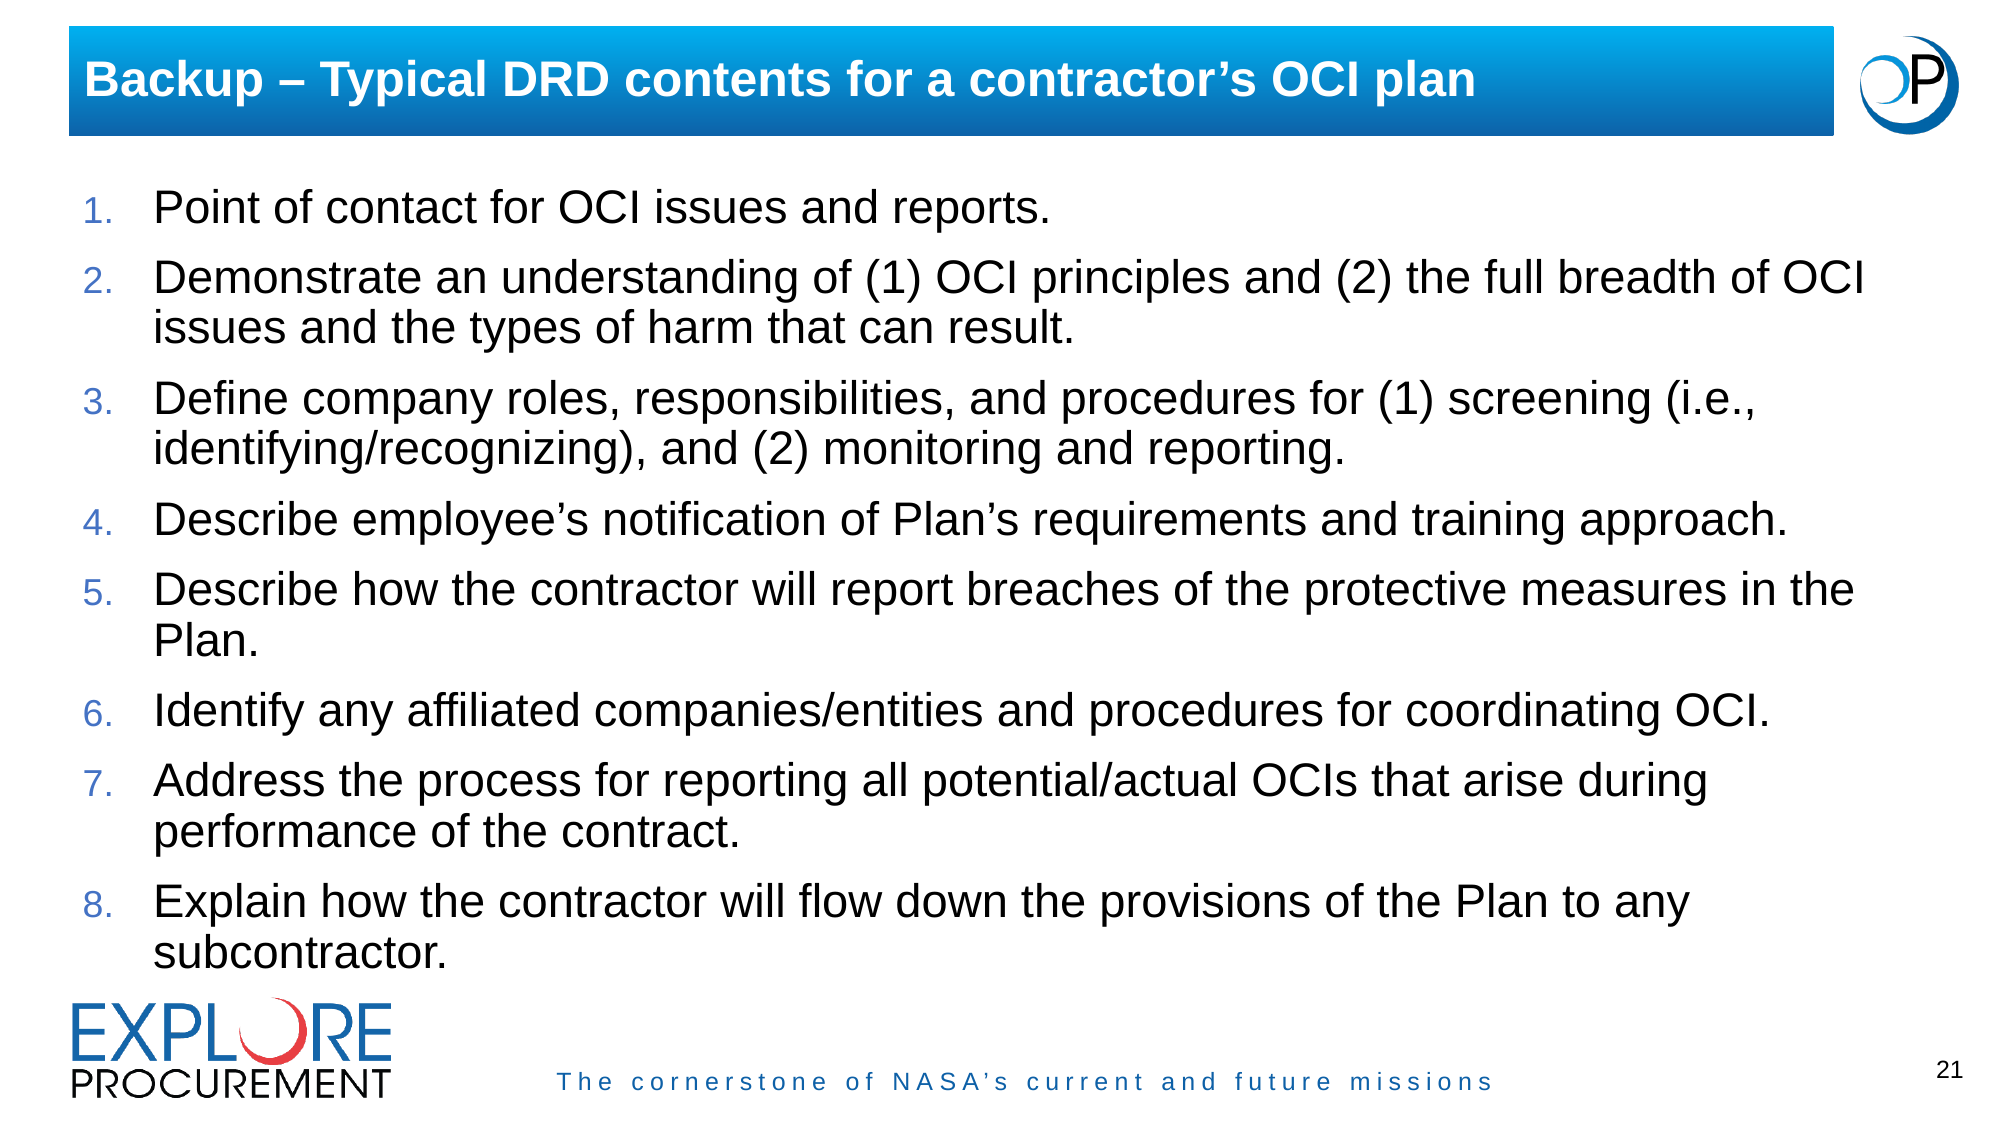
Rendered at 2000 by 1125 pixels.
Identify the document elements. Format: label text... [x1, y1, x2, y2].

title Backup – Typical DRD contents for a contractor’s OCI plan [69, 26, 1834, 136]
picture [62, 989, 400, 1125]
picture [1852, 26, 1966, 143]
slide_number 21 [1529, 1038, 1979, 1099]
list Point of contact for OCI issues and reports. Demonstrate an understanding of (1) OCI principles and (2) the full breadth of OCI issues and the types of harm that can result. Define company roles, responsibilities, and procedures for (1) screening (i.e., identifying/recognizing), and (2) monitoring and reporting. Describe employee’s notification of Plan’s requirements and training approach. Describe how the contractor will report breaches of the protective measures in the Plan. Identify any affiliated companies/entities and procedures for coordinating OCI. Address the process for reporting all potential/actual OCIs that arise during performance of the contract. Explain how the contractor will flow down the provisions of the Plan to any subcontractor. [67, 174, 1974, 988]
